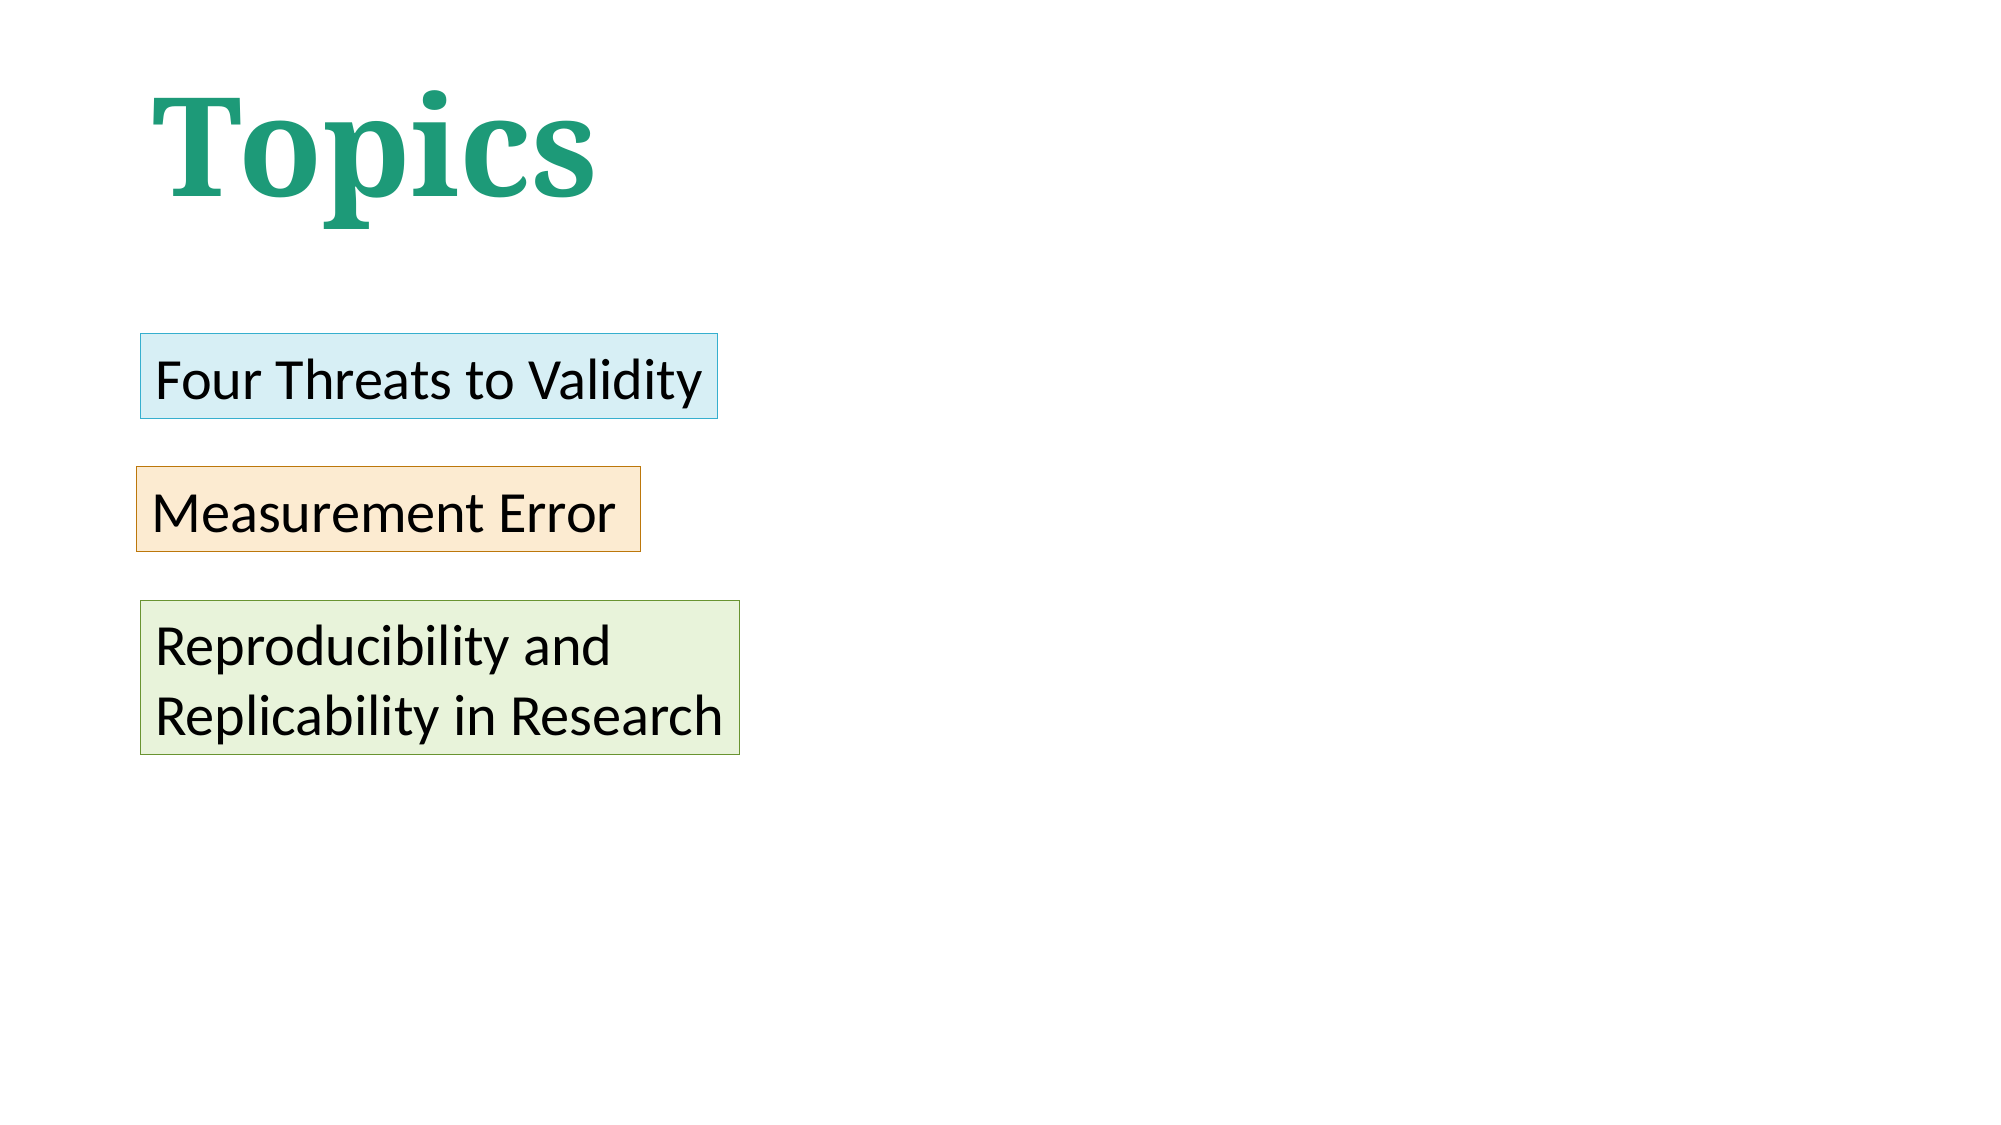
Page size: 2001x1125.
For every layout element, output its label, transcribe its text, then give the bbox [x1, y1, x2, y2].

text_box Measurement Error [136, 466, 641, 552]
text_box Four Threats to Validity [140, 333, 718, 419]
title Topics [137, 59, 1808, 245]
text_box Reproducibility and Replicability in Research [140, 600, 740, 755]
